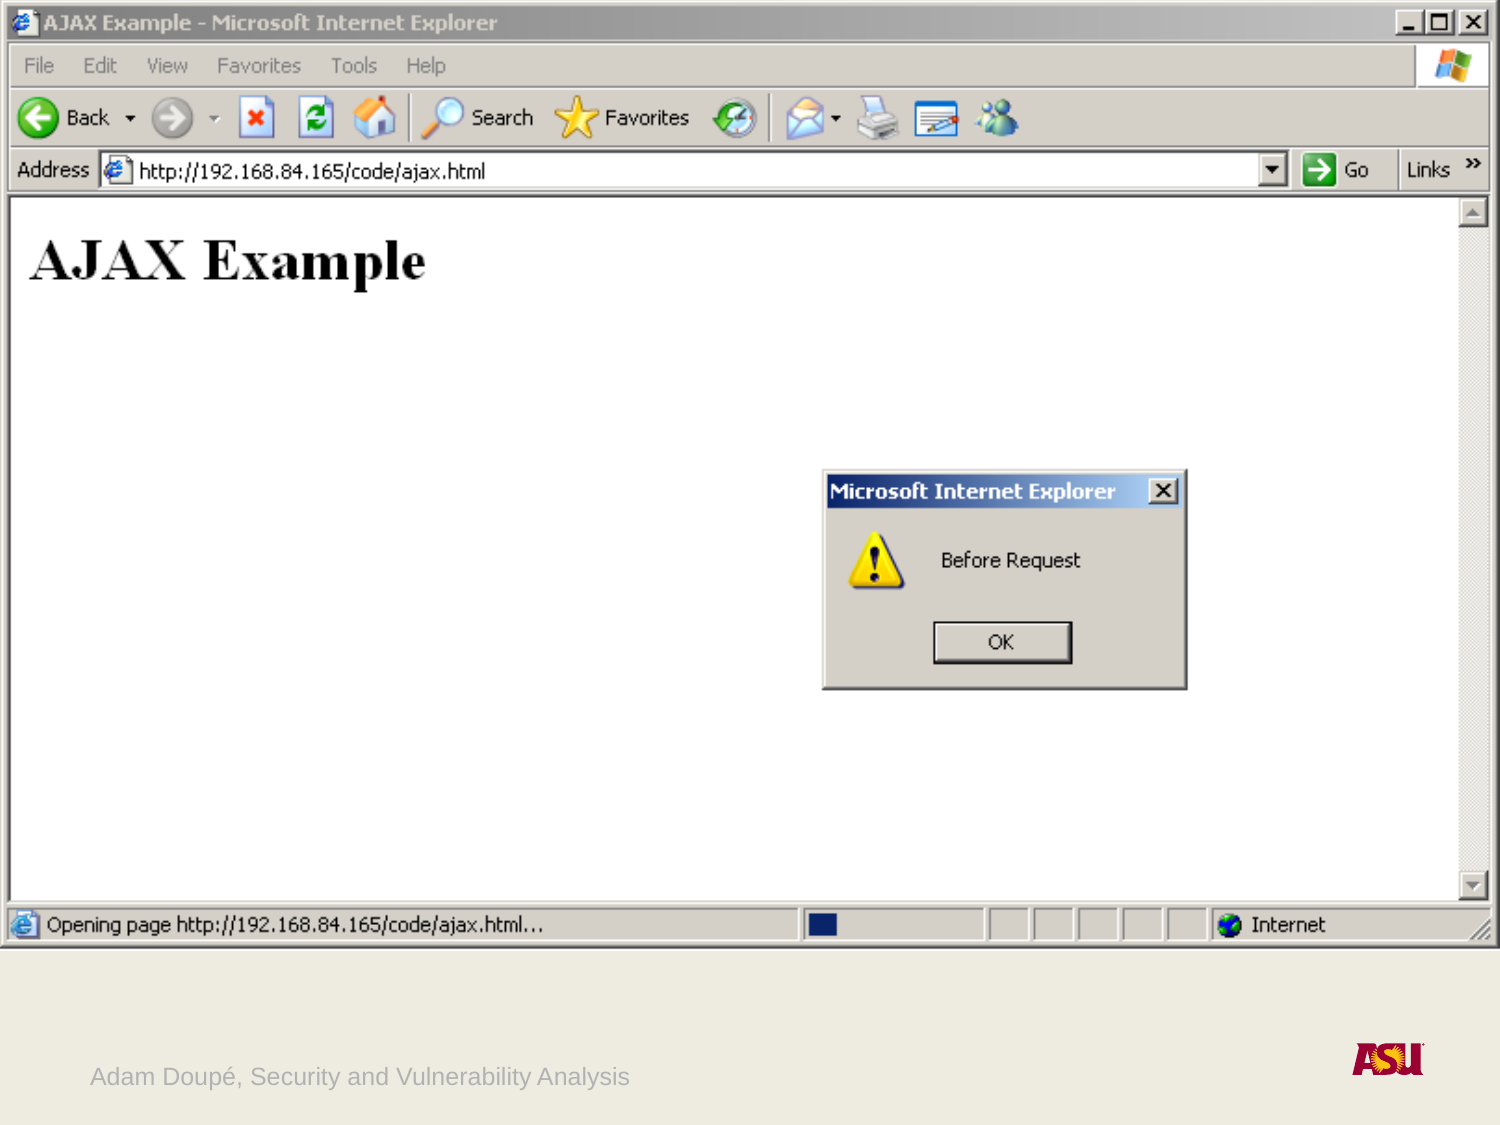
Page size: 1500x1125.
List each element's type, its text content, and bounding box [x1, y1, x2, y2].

footer Adam Doupé, Security and Vulnerability Analysis [75, 1045, 669, 1106]
picture [0, 0, 1500, 951]
